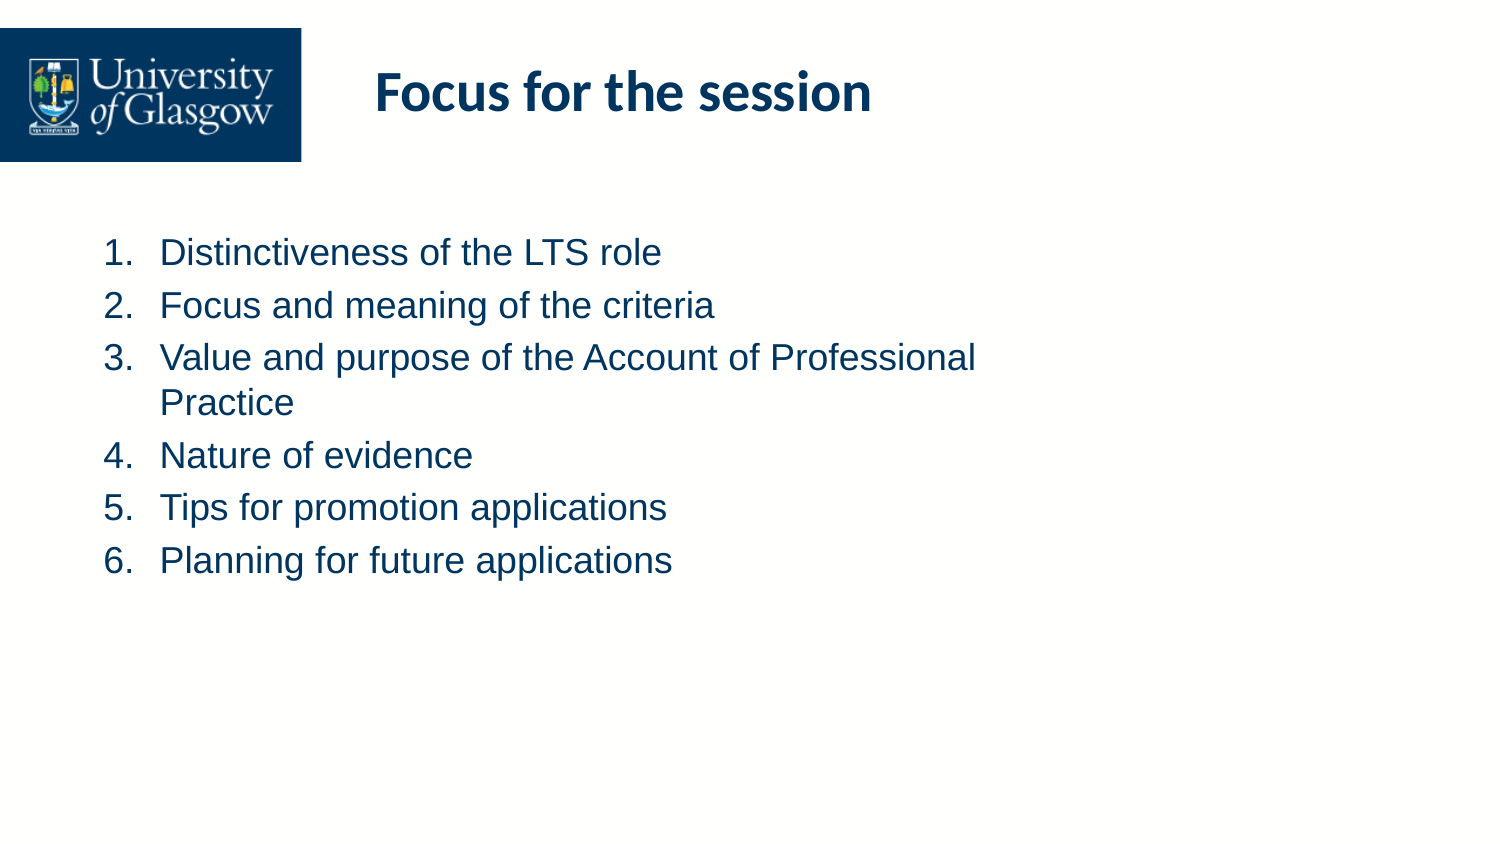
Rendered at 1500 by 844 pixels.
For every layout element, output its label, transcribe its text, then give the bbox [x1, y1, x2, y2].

title Focus for the session [360, 53, 1270, 137]
picture [0, 28, 302, 163]
list Distinctiveness of the LTS role Focus and meaning of the criteria Value and purpose of the Account of Professional Practice Nature of evidence Tips for promotion applications Planning for future applications [88, 221, 1105, 729]
